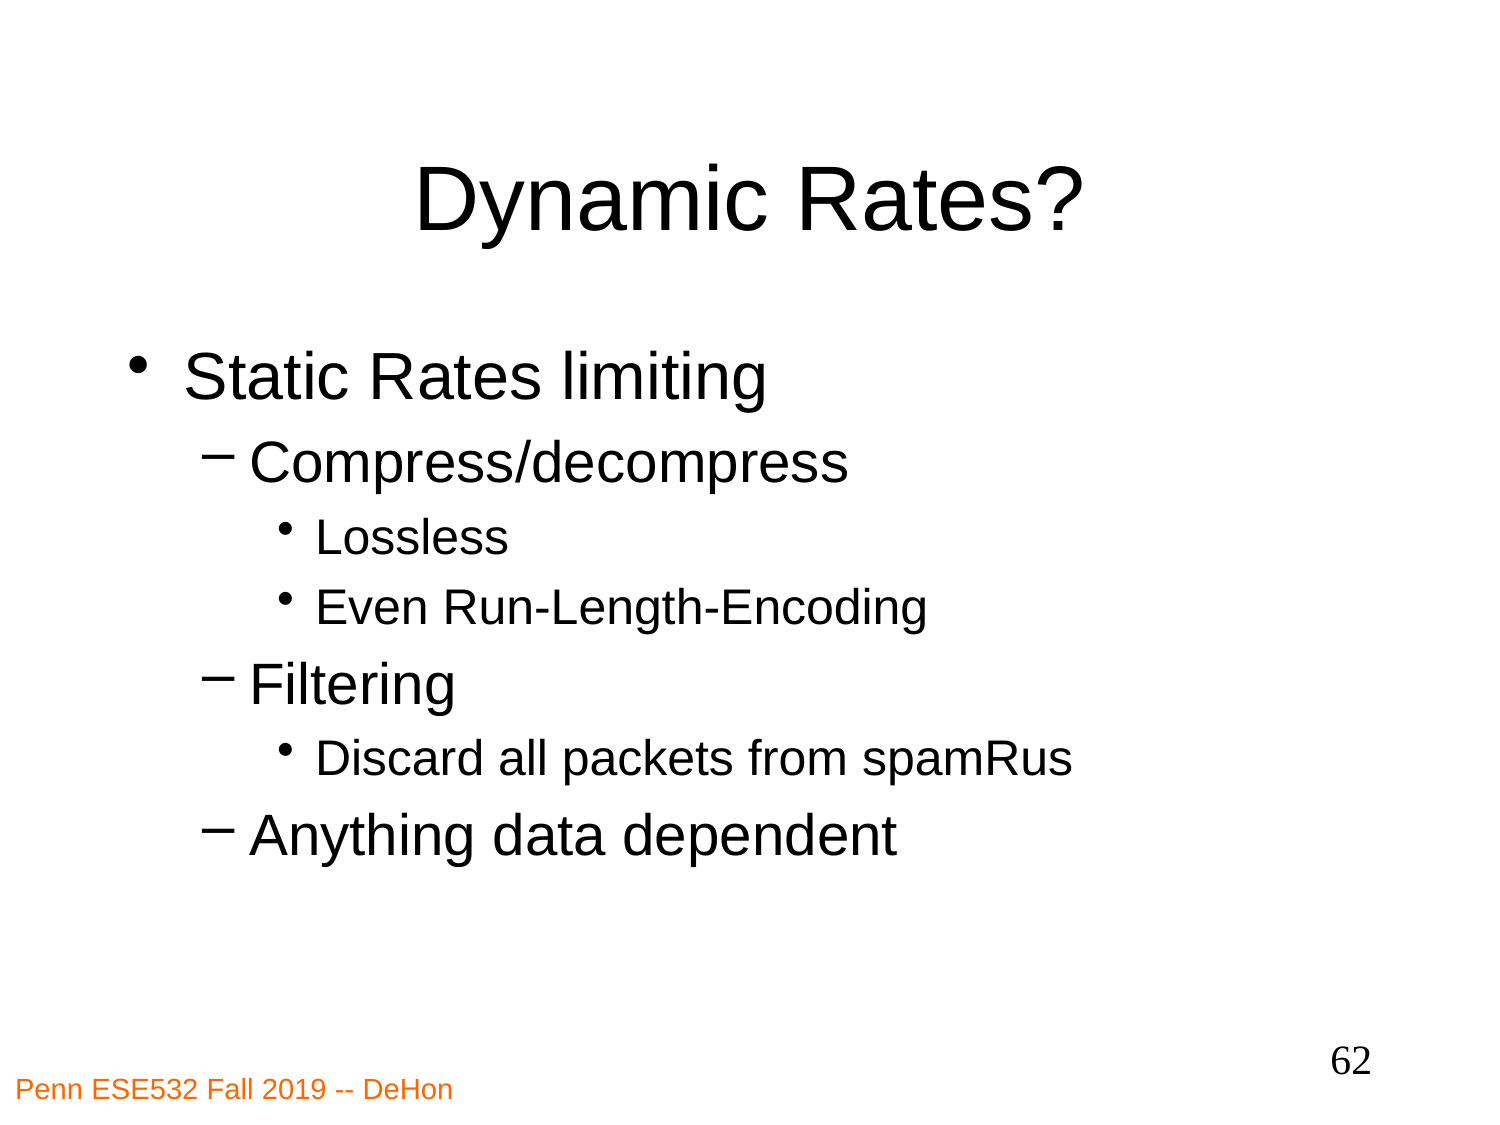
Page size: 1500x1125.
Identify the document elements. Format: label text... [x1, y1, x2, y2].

title Dynamic Rates? [112, 99, 1388, 288]
list Static Rates limiting Compress/decompress Lossless Even Run-Length-Encoding Filtering Discard all packets from spamRus Anything data dependent [112, 324, 1388, 1001]
slide_number 62 [1074, 1024, 1388, 1101]
slide_number Penn ESE532 Fall 2019 -- DeHon [0, 1062, 688, 1125]
